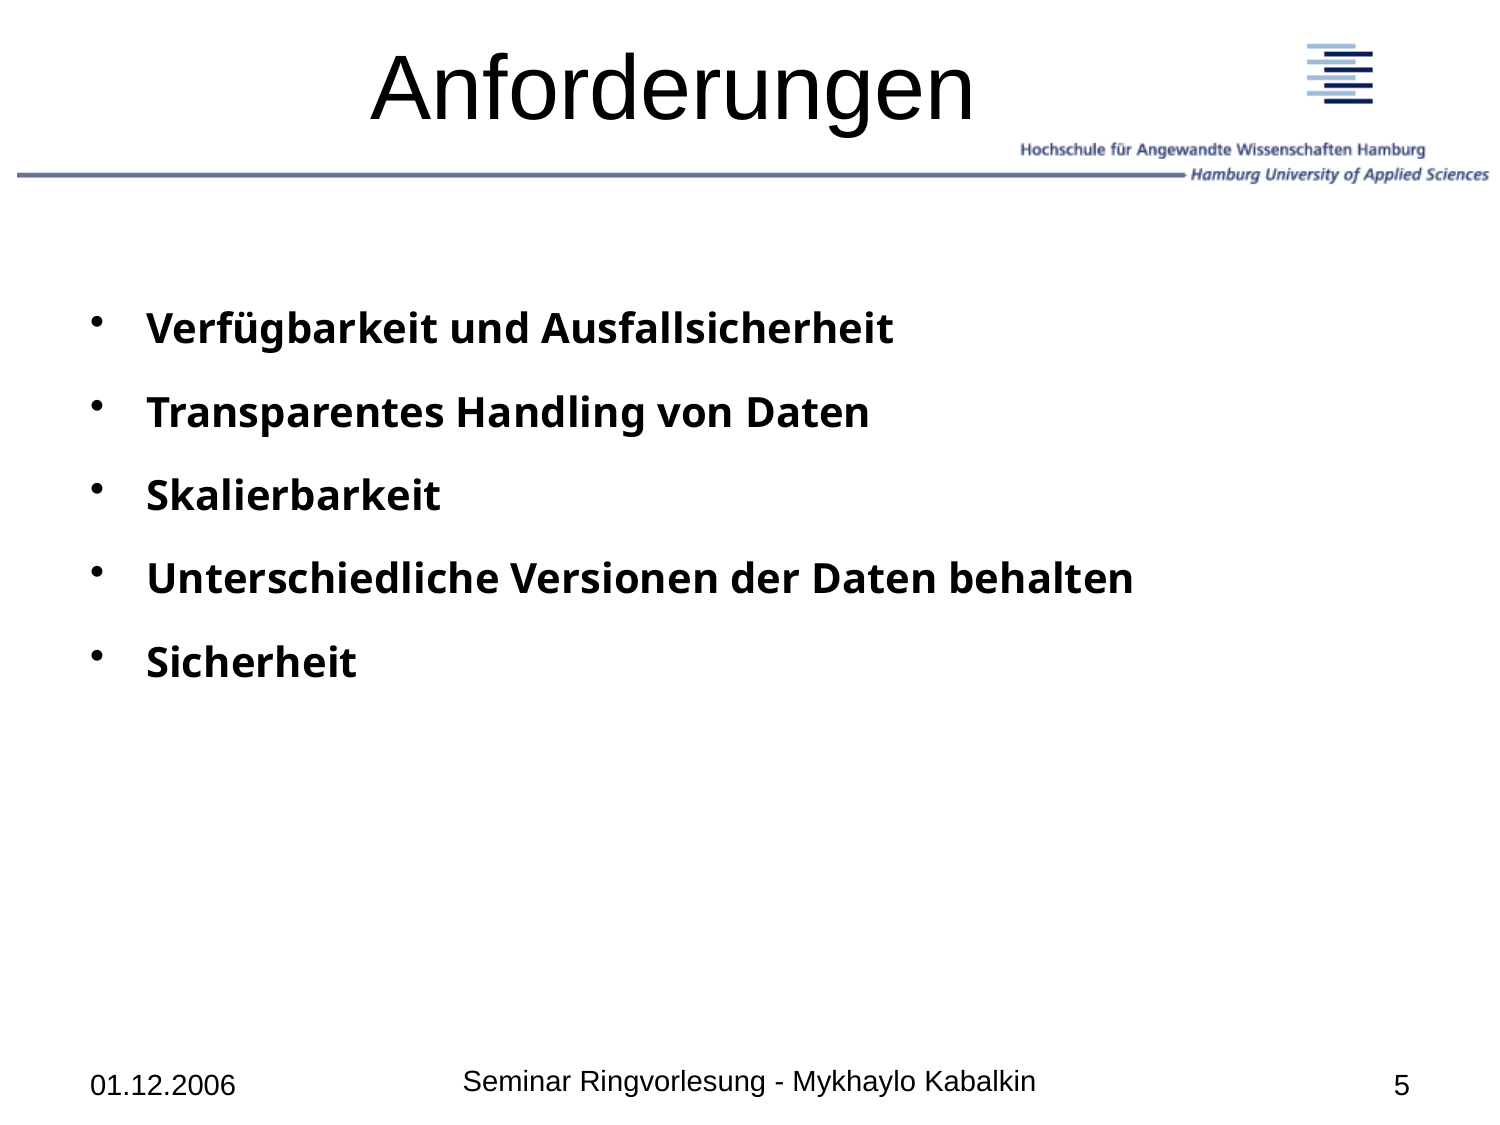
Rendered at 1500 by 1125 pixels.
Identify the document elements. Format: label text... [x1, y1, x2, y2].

footer Seminar Ringvorlesung - Mykhaylo Kabalkin [433, 1054, 1067, 1103]
list Verfügbarkeit und Ausfallsicherheit Transparentes Handling von Daten Skalierbarkeit Unterschiedliche Versionen der Daten behalten Sicherheit [74, 269, 1426, 1036]
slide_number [74, 1058, 426, 1103]
picture [17, 30, 1495, 203]
slide_number 5 [1074, 1058, 1426, 1103]
title Anforderungen [182, 30, 1166, 136]
